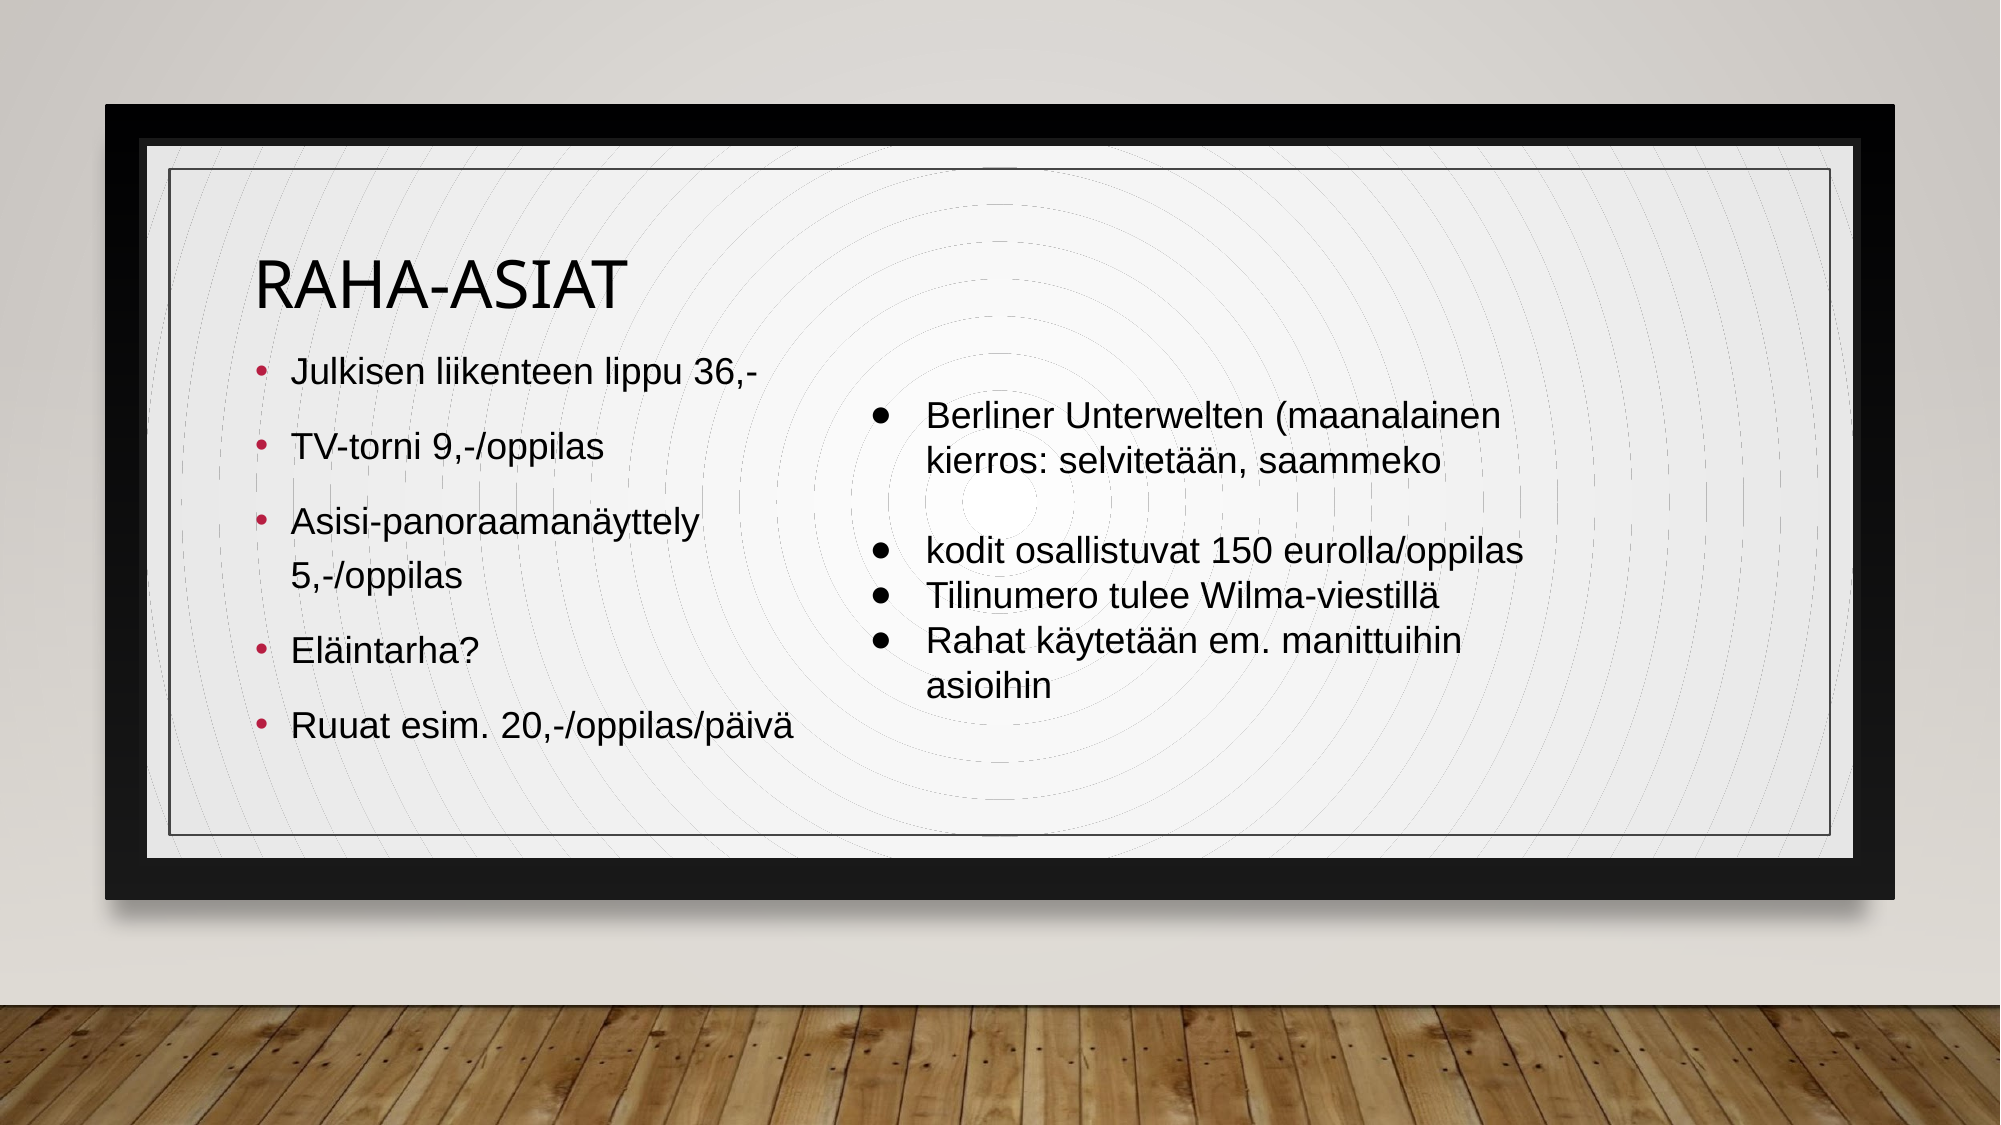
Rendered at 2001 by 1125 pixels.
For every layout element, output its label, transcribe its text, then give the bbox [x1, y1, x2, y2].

text_box [1612, 331, 2000, 1004]
text_box [142, 141, 1858, 862]
picture [0, 1004, 2000, 1125]
list Julkisen liikenteen lippu 36,- TV-torni 9,-/oppilas Asisi-panoraamanäyttely 5,-/oppilas Eläintarha? Ruuat esim. 20,-/oppilas/päivä [238, 331, 835, 835]
text_box [0, 331, 835, 1004]
text_box [105, 104, 1895, 900]
title RAHA-ASIAT [238, 225, 1782, 348]
text_box Berliner Unterwelten (maanalainen kierros: selvitetään, saammeko kodit osallistuvat 150 eurolla/oppilas Tilinumero tulee Wilma-viestillä Rahat käytetään em. manittuihin asioihin [835, 331, 1612, 1004]
text_box [169, 168, 1831, 835]
text_box [0, 0, 2000, 331]
